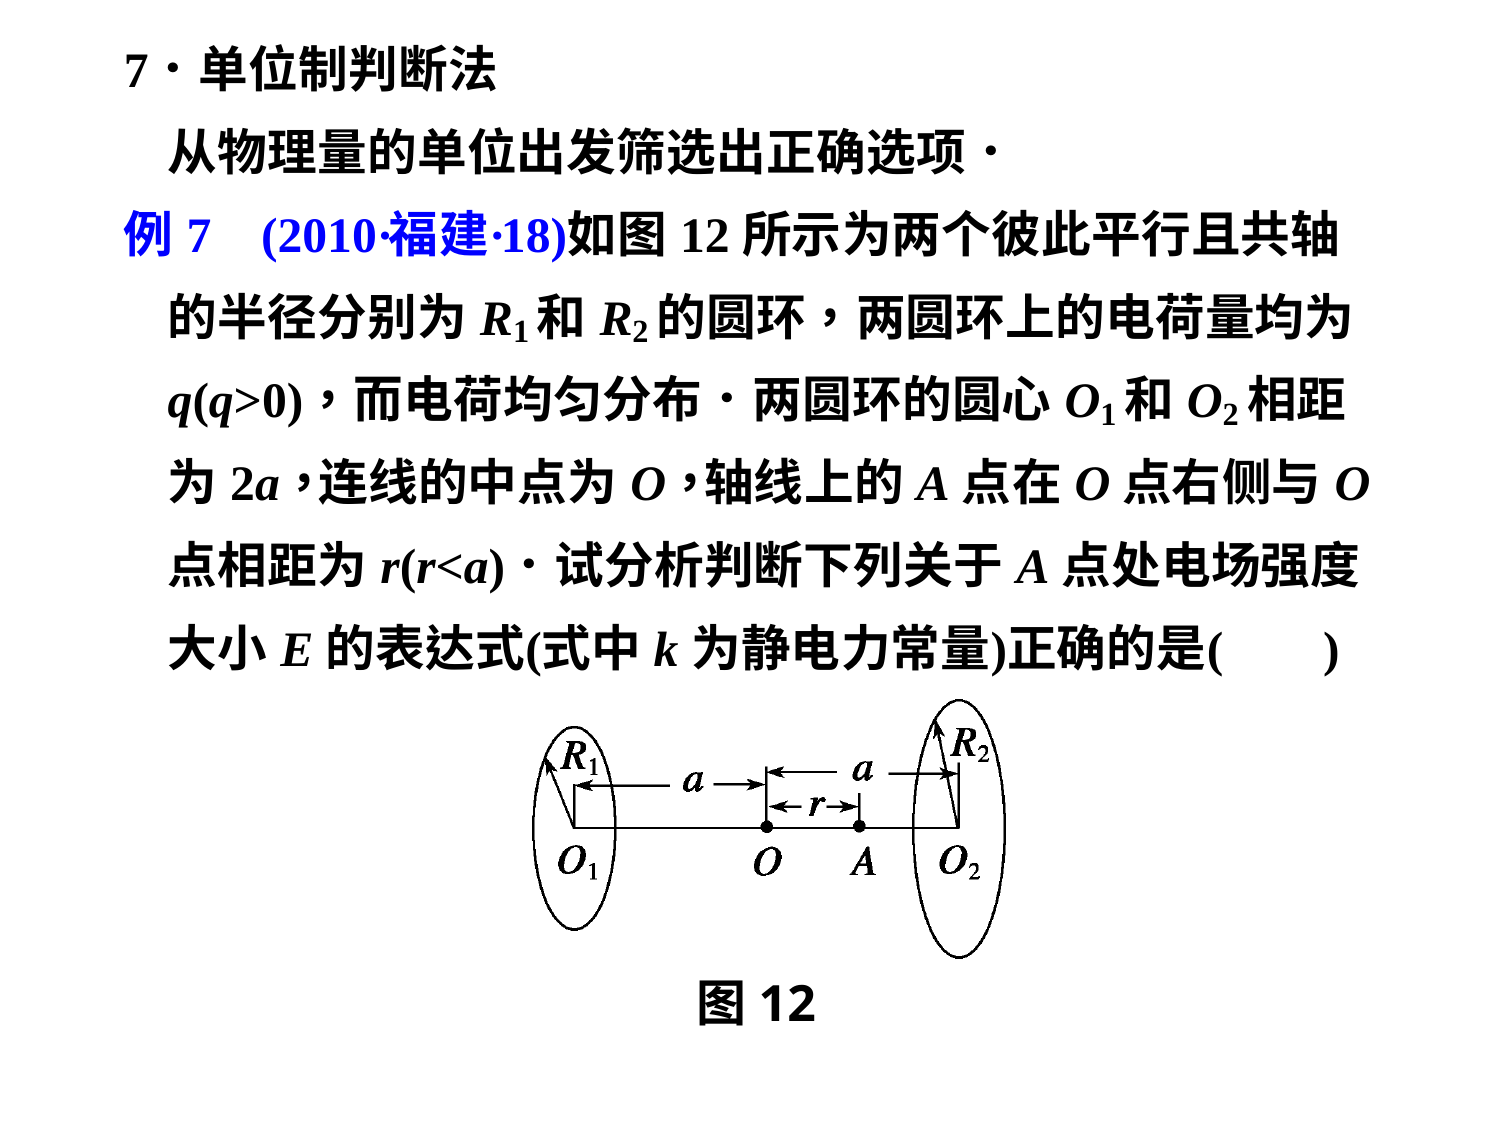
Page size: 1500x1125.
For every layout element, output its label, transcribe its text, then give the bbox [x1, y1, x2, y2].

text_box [123, 19, 1370, 946]
text_box 图12 [681, 964, 1164, 1039]
picture [525, 692, 1010, 964]
